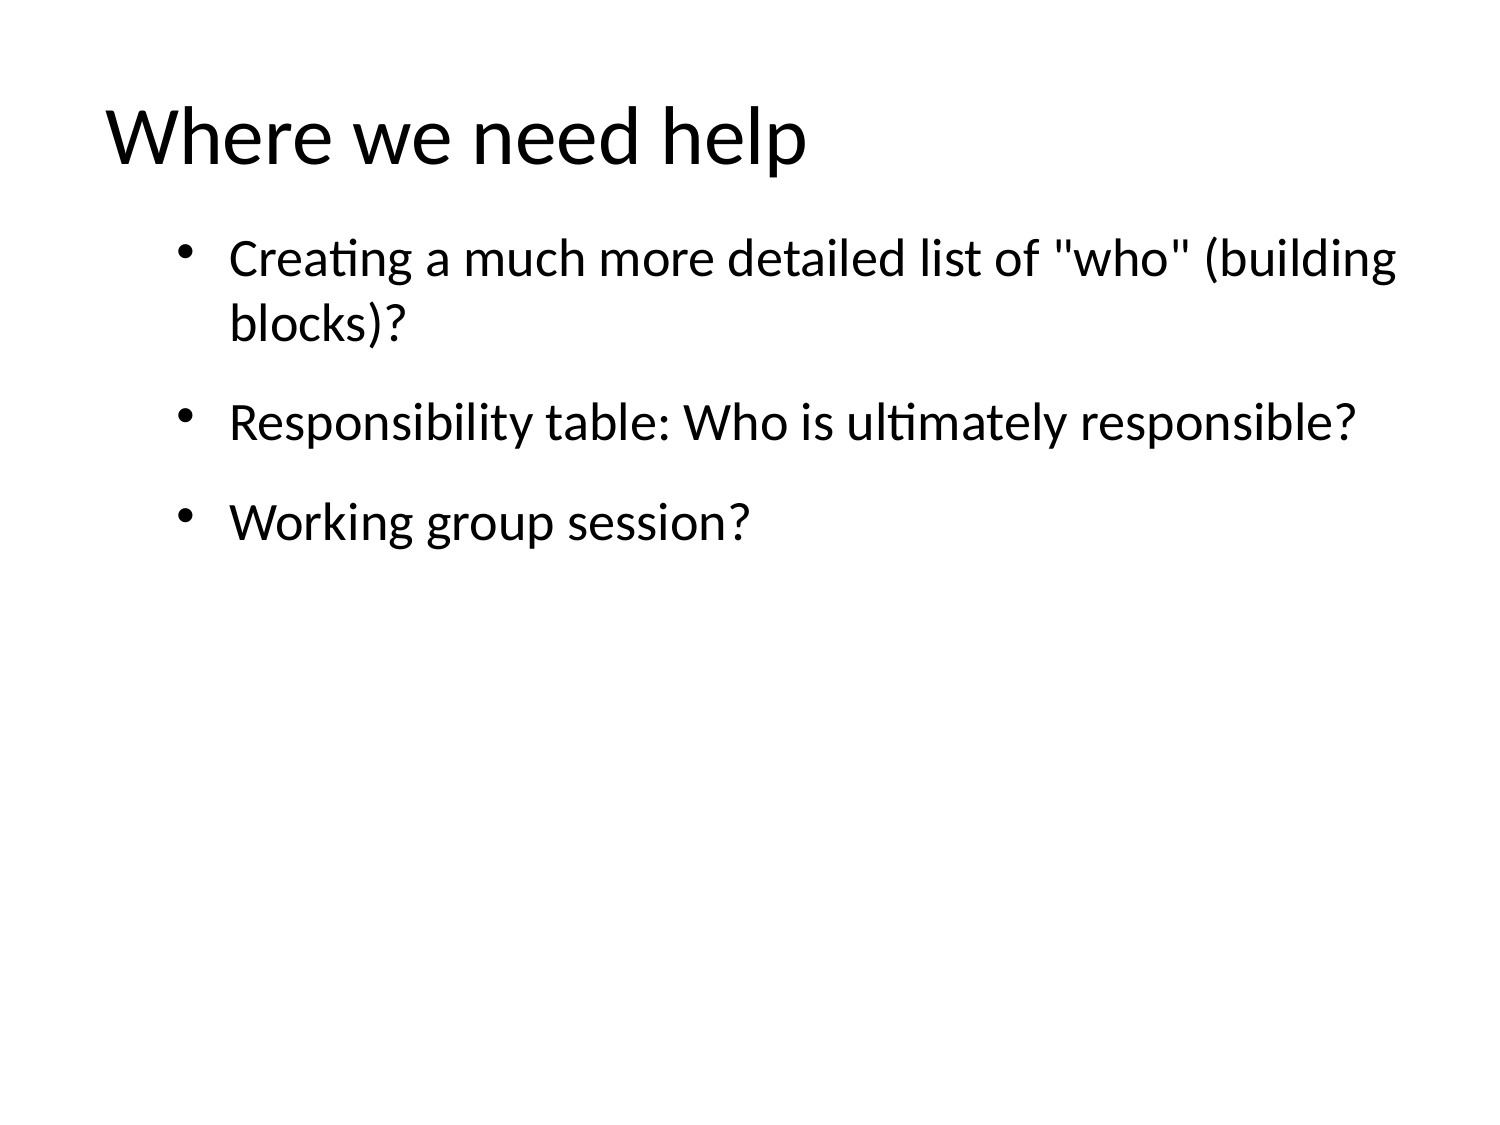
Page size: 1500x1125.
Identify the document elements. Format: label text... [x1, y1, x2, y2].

list Where we need help Creating a much more detailed list of "who" (building blocks)? Responsibility table: Who is ultimately responsible? Working group session? [87, 75, 1405, 818]
